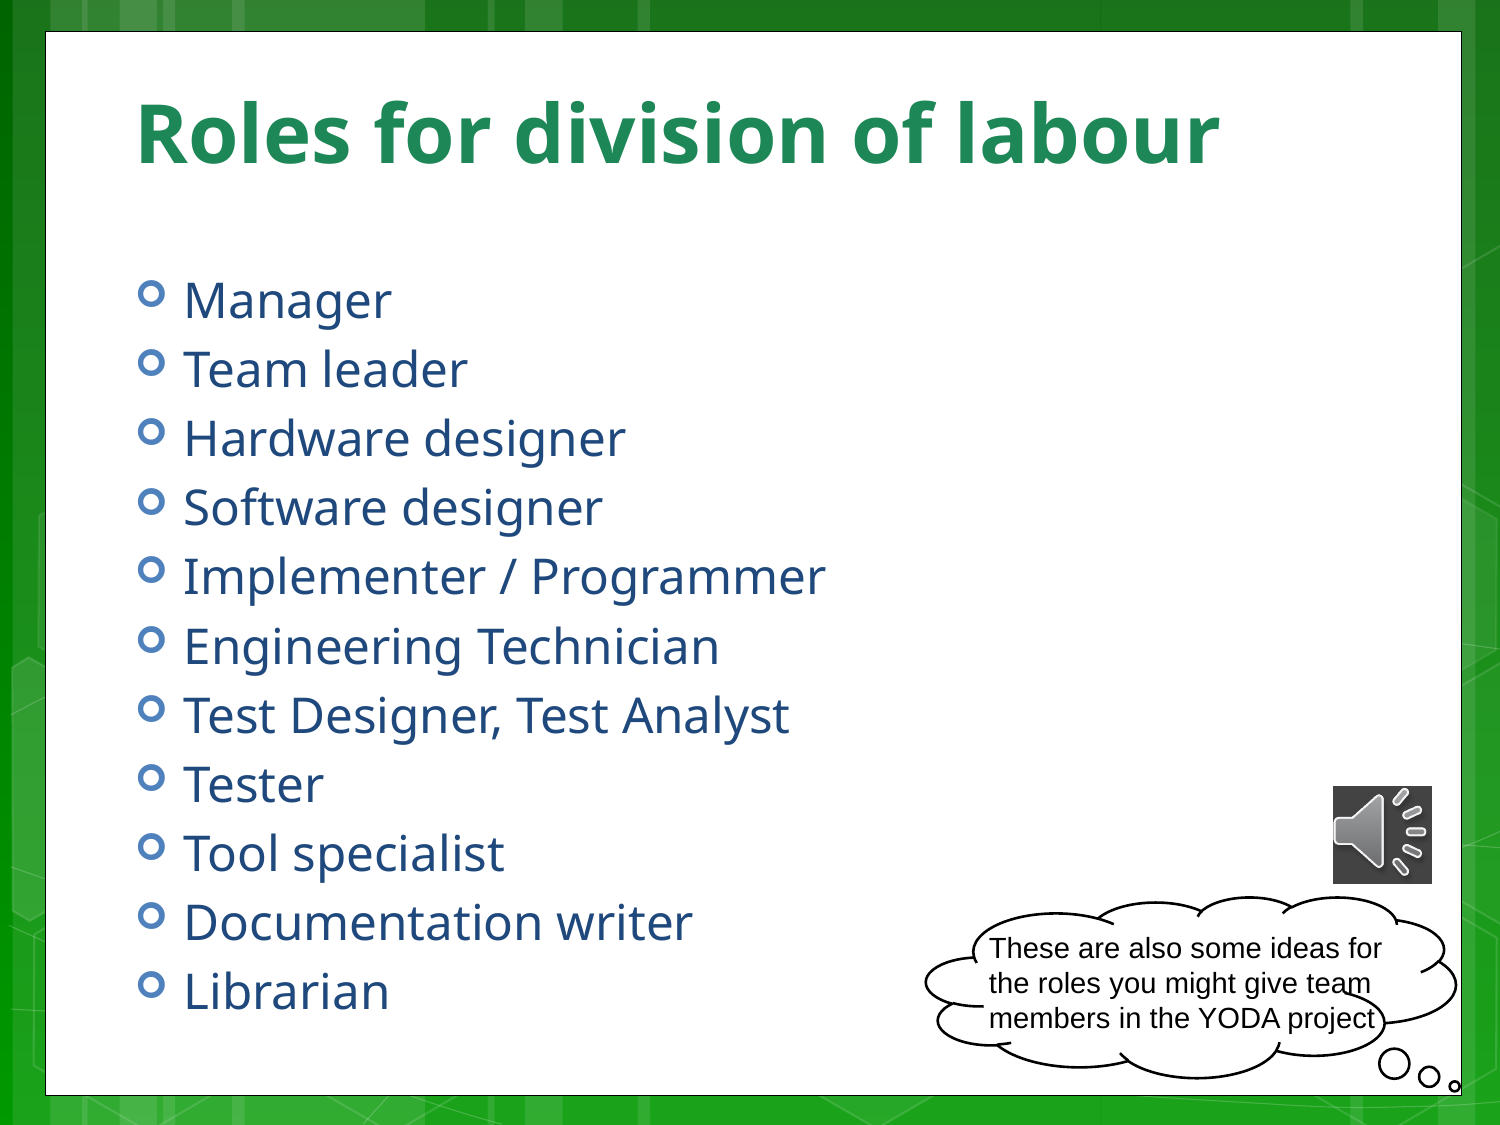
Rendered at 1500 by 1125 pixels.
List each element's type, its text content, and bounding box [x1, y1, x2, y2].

text_box These are also some ideas for the roles you might give team members in the YODA project [974, 922, 1414, 1042]
text_box [924, 943, 1374, 1080]
text_box [1414, 922, 1458, 1020]
list Manager Team leader Hardware designer Software designer Implementer / Programmer Engineering Technician Test Designer, Test Analyst Tester Tool specialist Documentation writer Librarian [119, 261, 1383, 1032]
title Roles for division of labour [119, 73, 1383, 188]
picture [1332, 784, 1433, 885]
text_box [1448, 1080, 1461, 1093]
text_box [1417, 1065, 1441, 1089]
text_box [1000, 896, 1412, 922]
text_box [1378, 1047, 1411, 1081]
